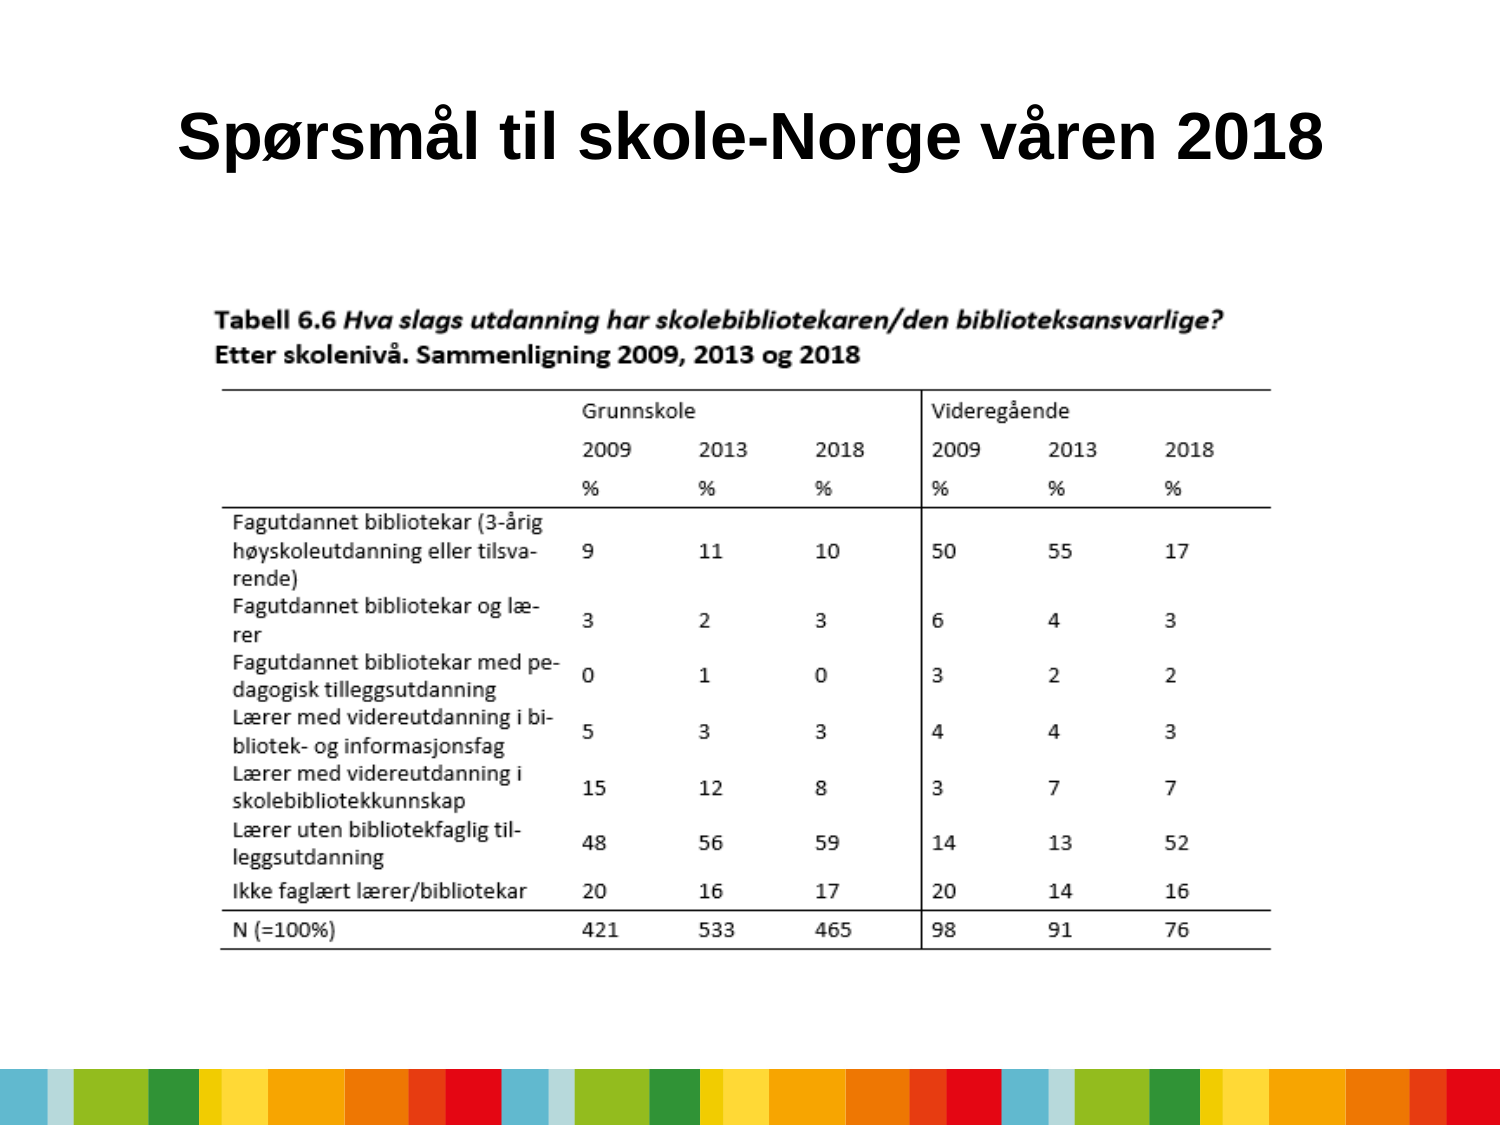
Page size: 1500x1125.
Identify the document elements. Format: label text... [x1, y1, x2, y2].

title Spørsmål til skole-Norge våren 2018 [76, 101, 1427, 244]
picture [0, 0, 1500, 1125]
